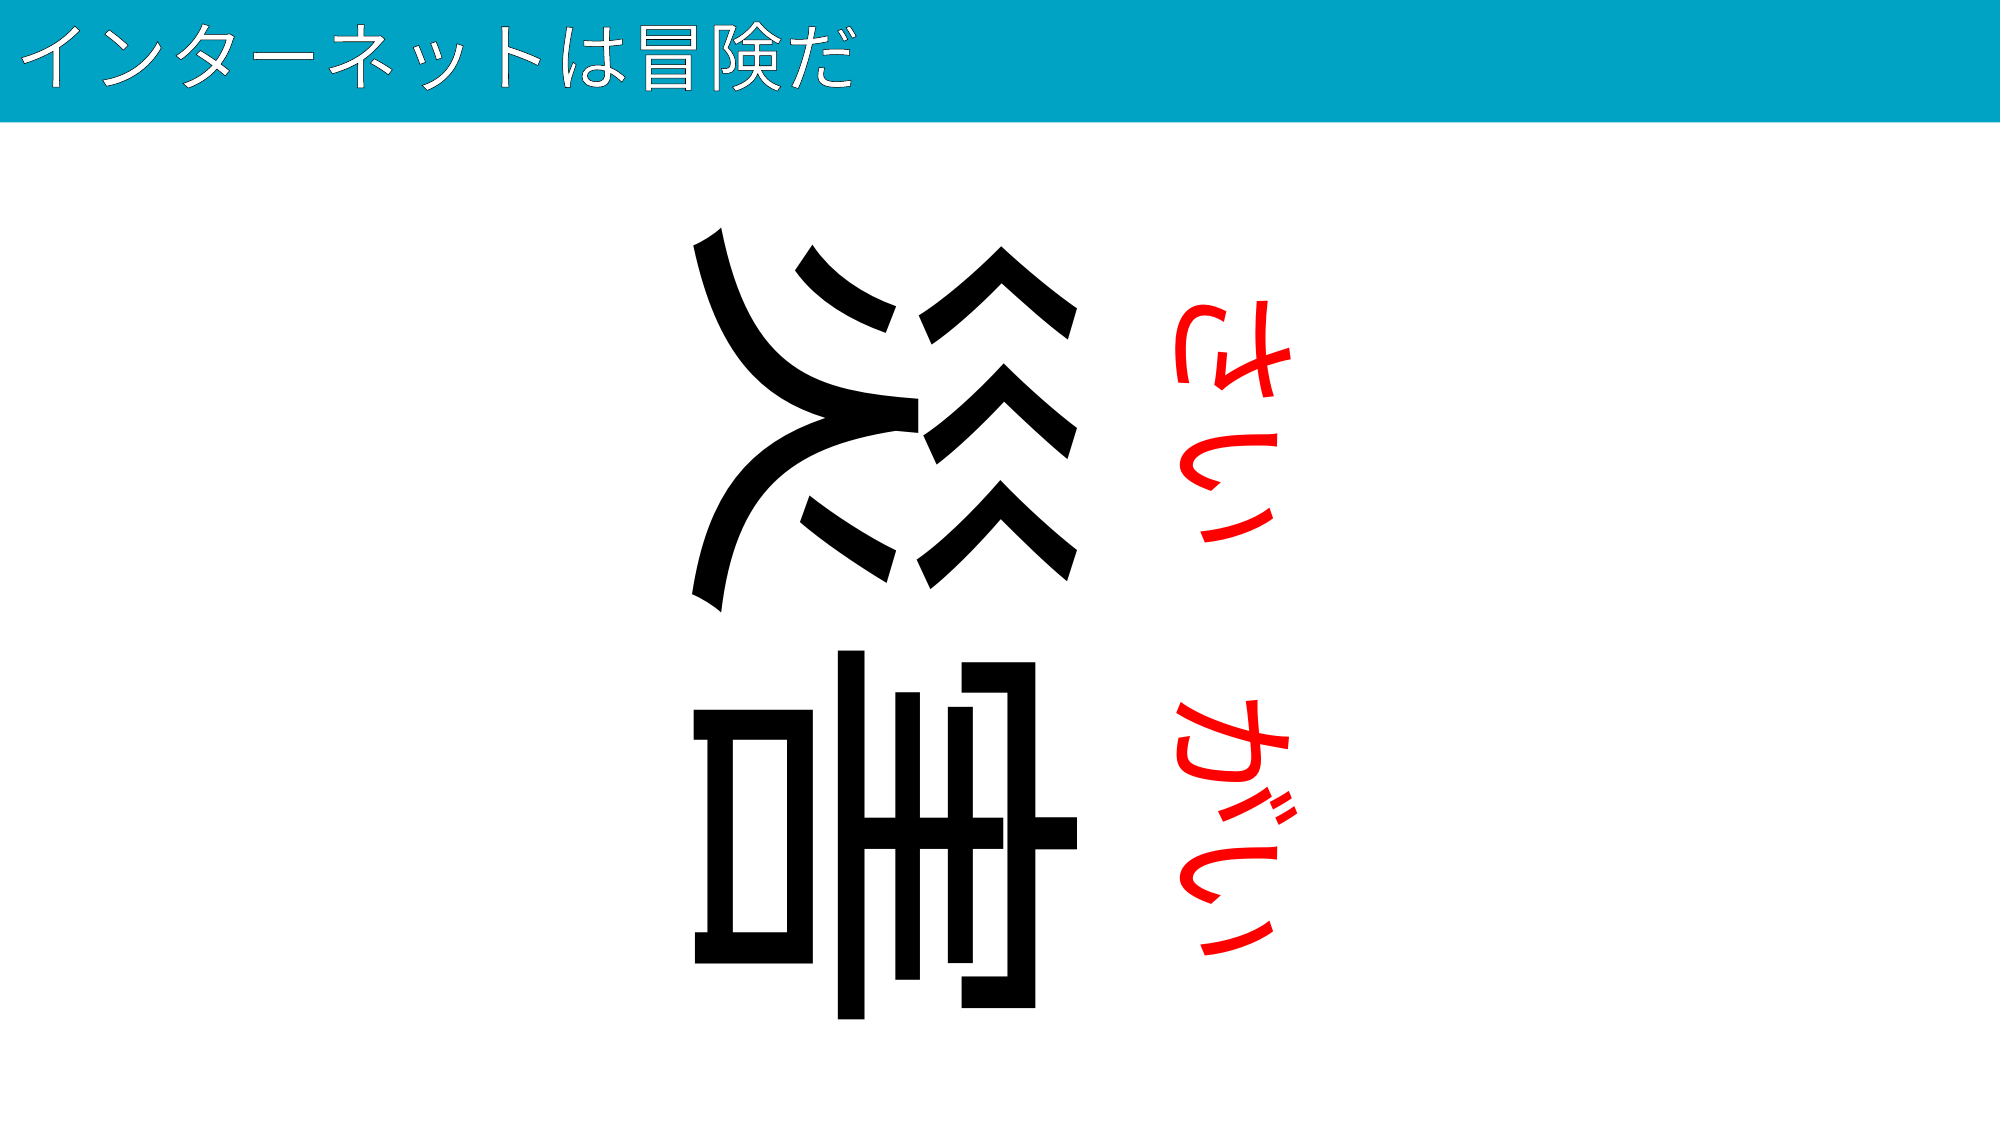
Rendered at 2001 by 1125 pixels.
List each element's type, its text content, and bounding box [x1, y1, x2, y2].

slide_number 36 [1712, 0, 2000, 123]
title インターネットは冒険だ [0, 0, 1712, 123]
text_box 災害 [616, 195, 1152, 1125]
text_box さい がい [1129, 264, 1327, 1056]
